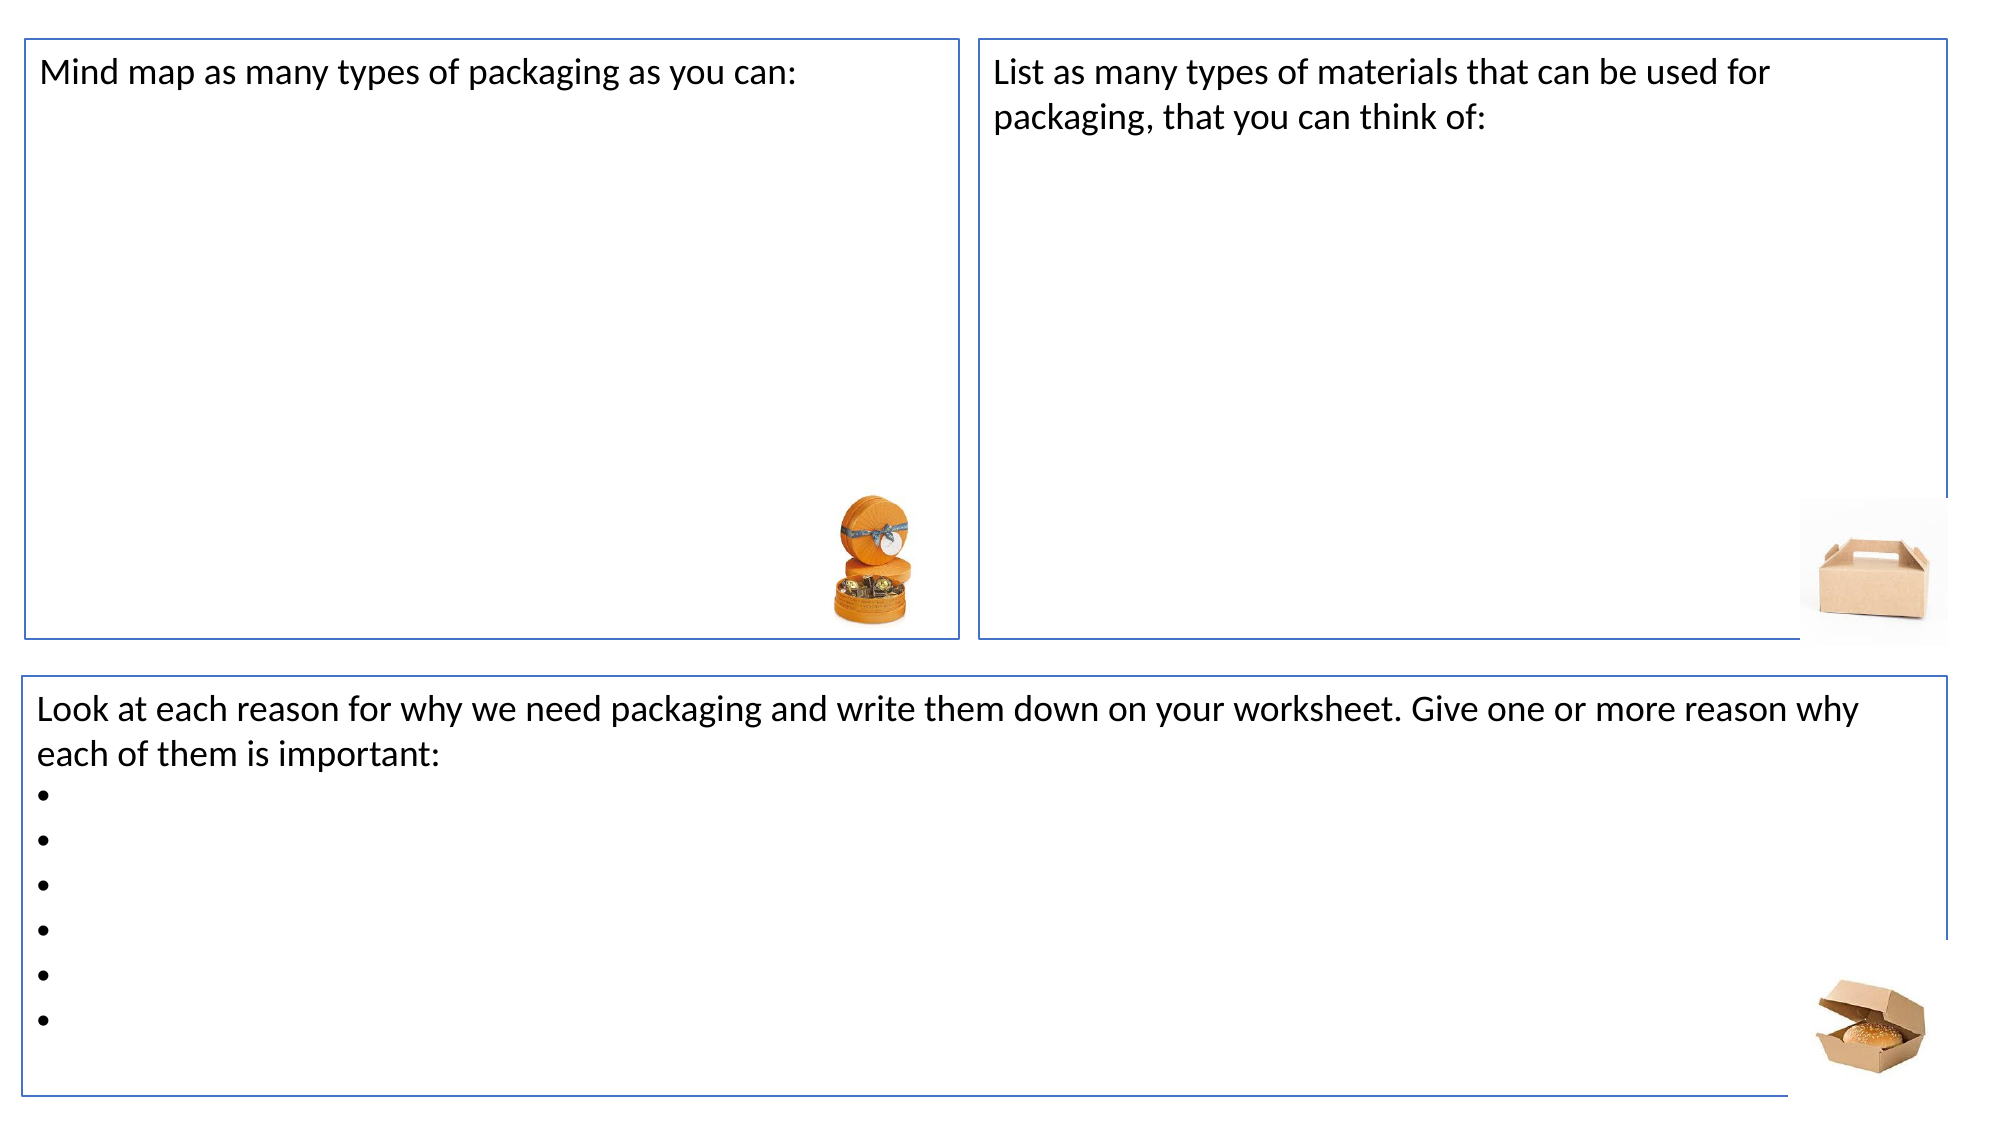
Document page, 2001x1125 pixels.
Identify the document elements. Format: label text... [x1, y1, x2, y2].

picture [1788, 940, 1948, 1101]
text_box Look at each reason for why we need packaging and write them down on your worksheet. Give one or more reason why each of them is important: [22, 676, 1948, 1096]
text_box List as many types of materials that can be used for packaging, that you can think of: [978, 39, 1948, 639]
picture [804, 486, 946, 628]
text_box Mind map as many types of packaging as you can: [24, 39, 959, 639]
picture [1800, 498, 1948, 646]
